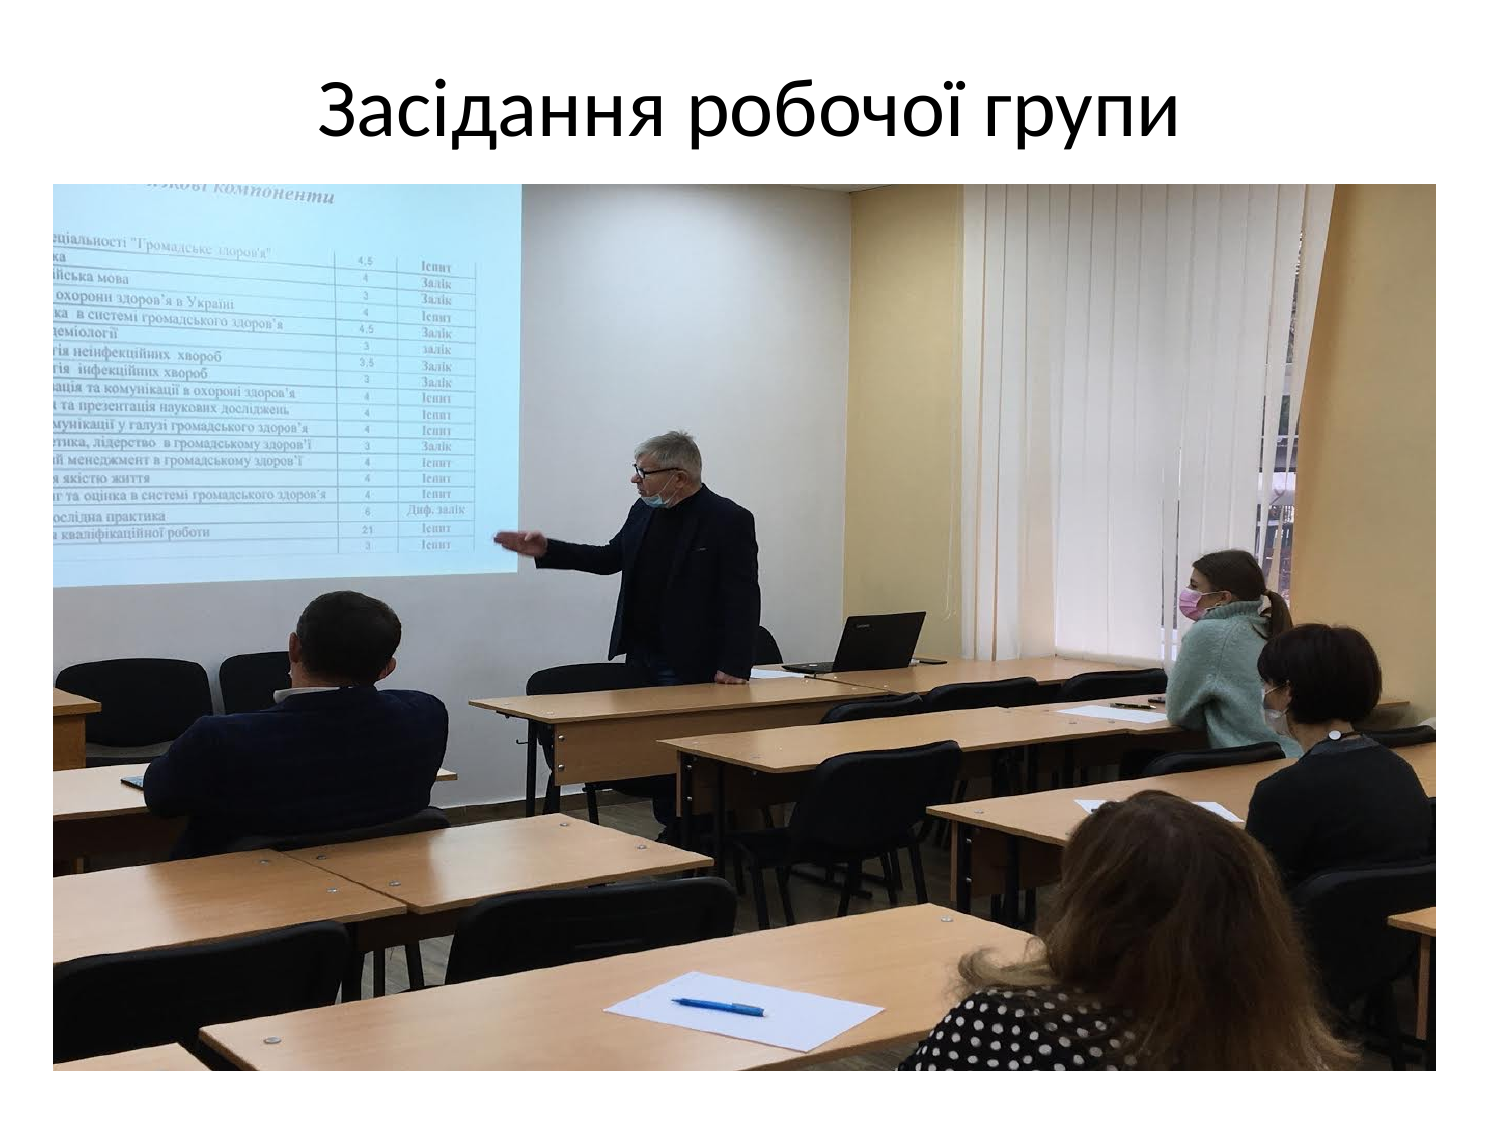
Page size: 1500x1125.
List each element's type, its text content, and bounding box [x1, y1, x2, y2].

title Засідання робочої групи [75, 45, 1425, 161]
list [52, 184, 1436, 1071]
